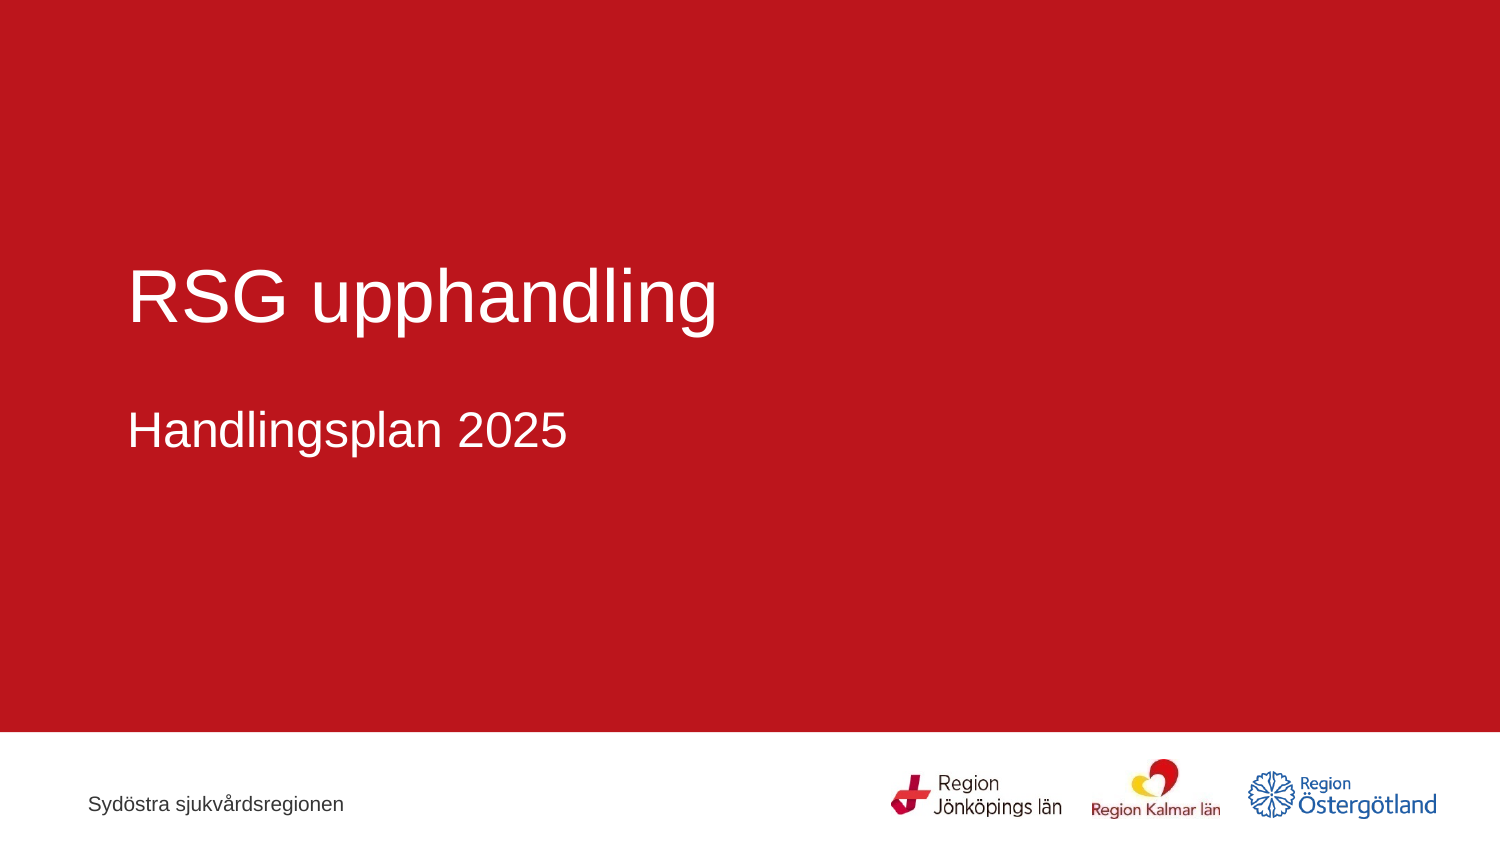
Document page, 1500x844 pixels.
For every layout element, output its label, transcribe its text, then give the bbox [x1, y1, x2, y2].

text_box [0, 0, 1500, 734]
title RSG upphandling Handlingsplan 2025 [112, 262, 1388, 443]
picture [1092, 759, 1220, 819]
picture [891, 771, 1062, 819]
picture [1248, 771, 1436, 819]
